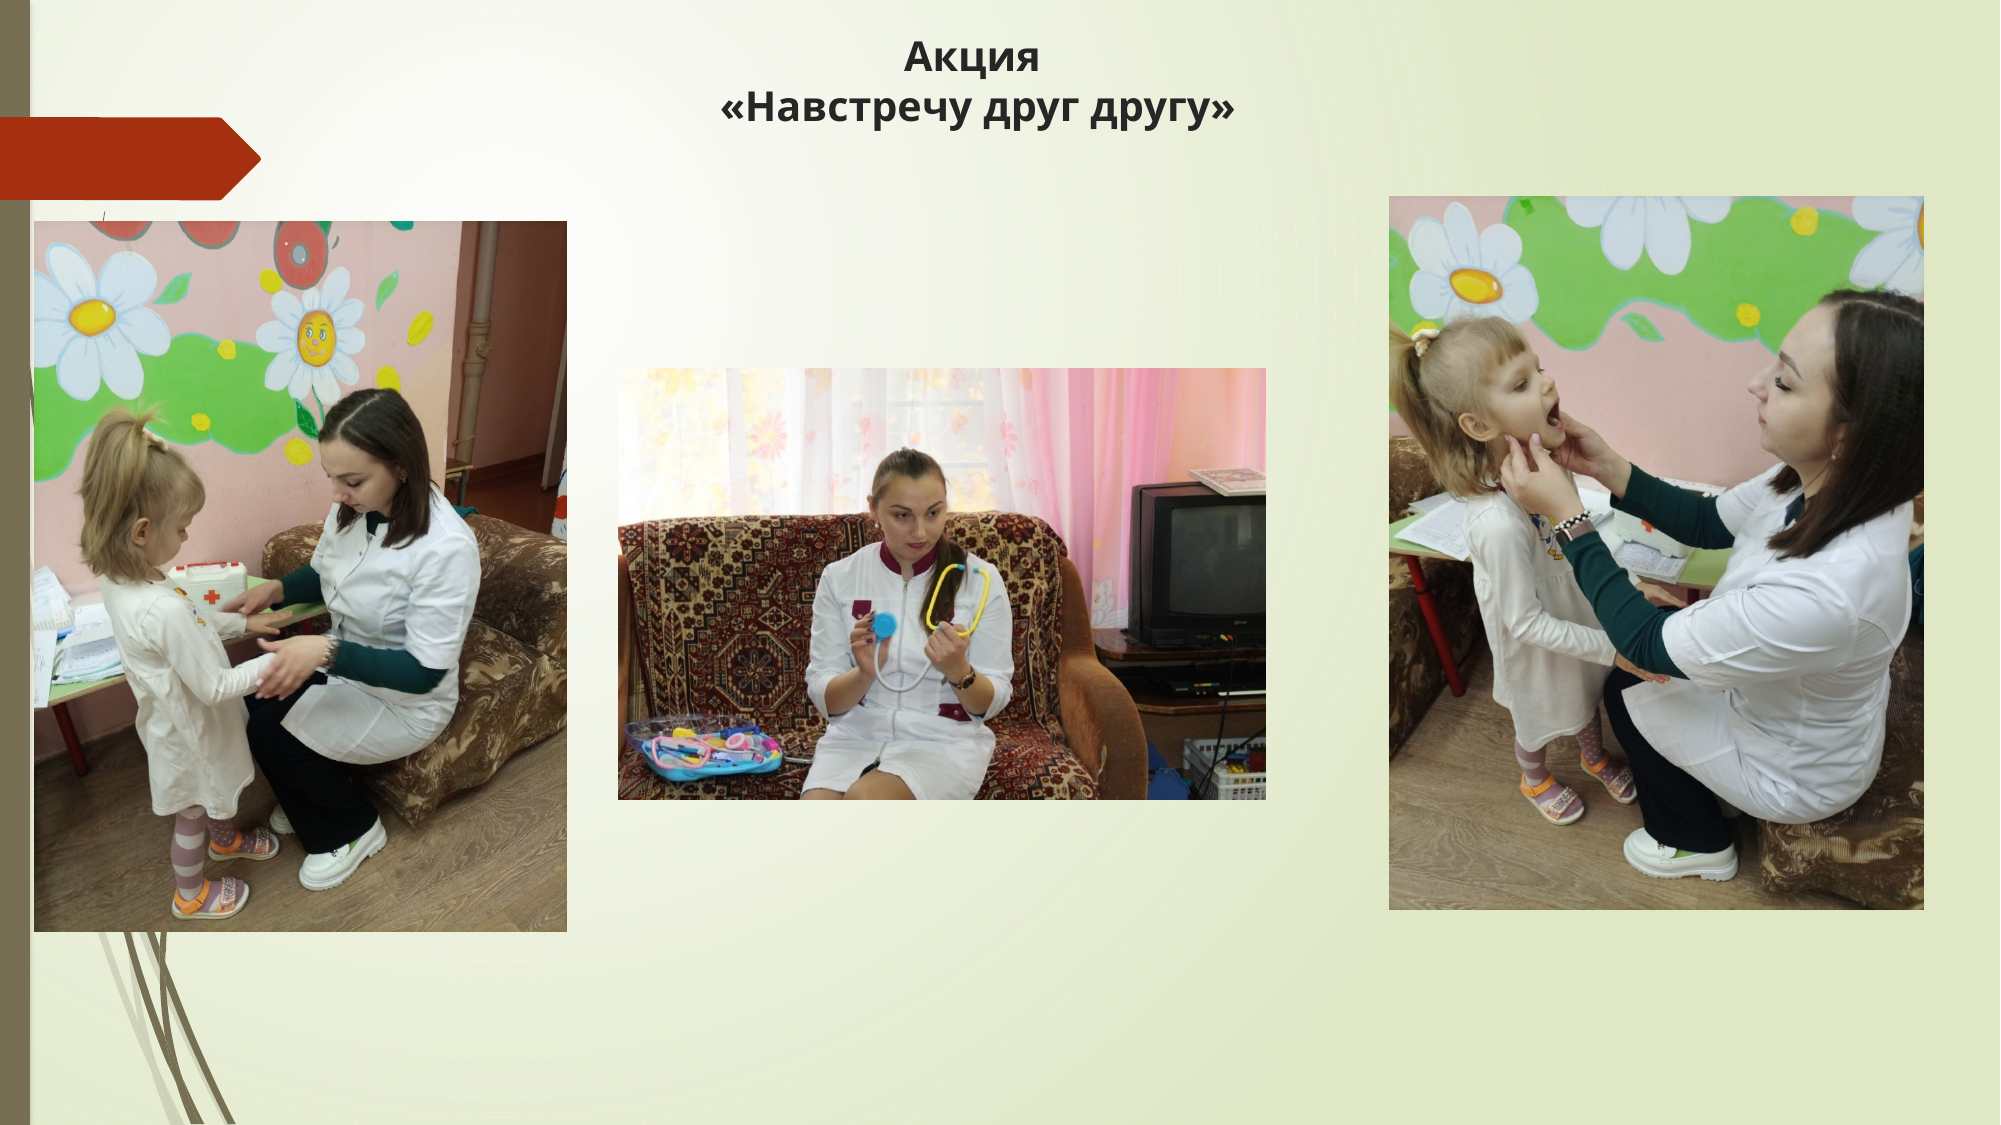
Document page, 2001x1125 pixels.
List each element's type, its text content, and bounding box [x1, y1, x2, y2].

picture [1389, 196, 1925, 910]
title Акция «Навстречу друг другу» [580, 22, 1376, 138]
picture [617, 367, 1266, 800]
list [33, 221, 567, 932]
